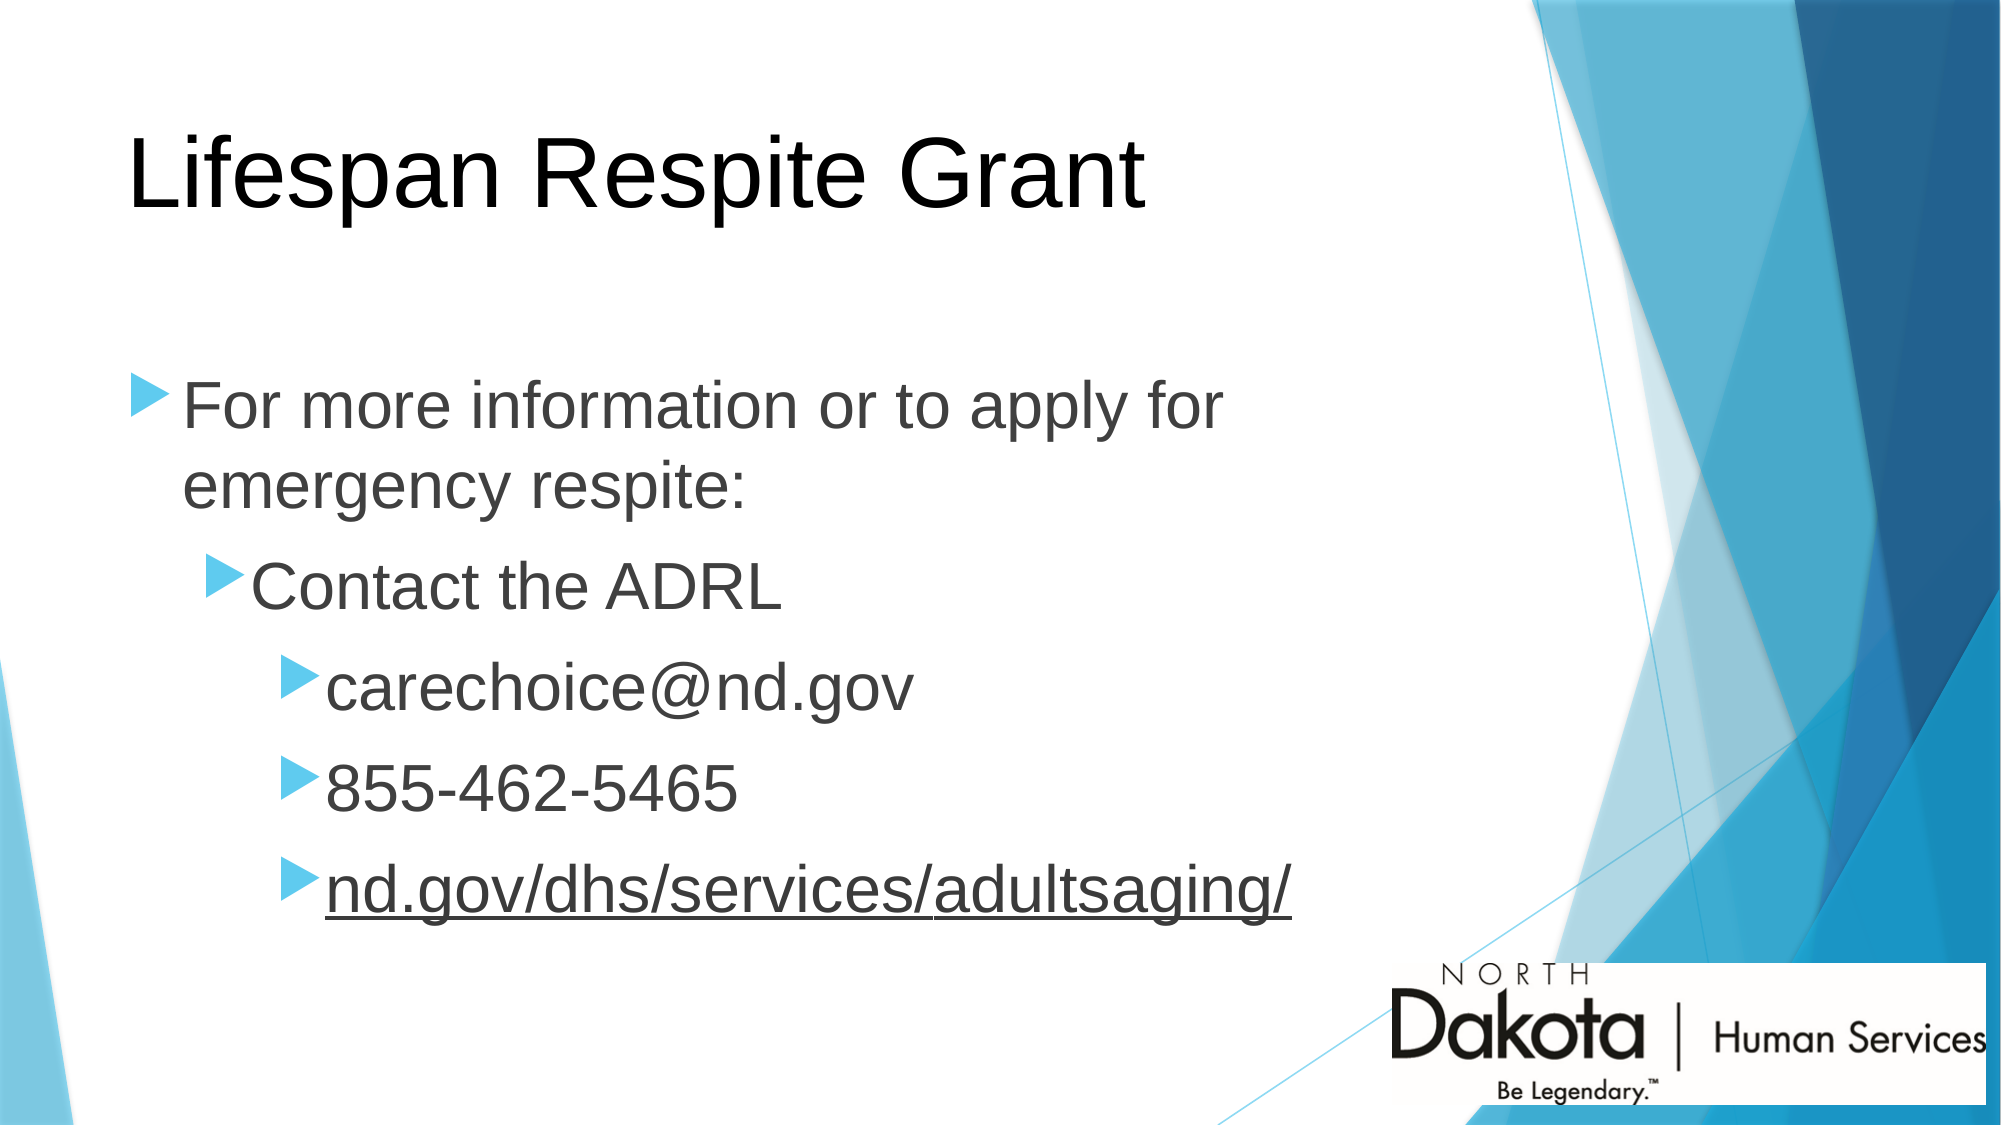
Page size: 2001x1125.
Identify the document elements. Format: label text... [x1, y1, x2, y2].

title Lifespan Respite Grant [111, 99, 1522, 317]
list For more information or to apply for emergency respite: Contact the ADRL carechoice@nd.gov 855-462-5465 nd.gov/dhs/services/adultsaging/ [111, 354, 1522, 992]
picture [1391, 963, 1986, 1106]
